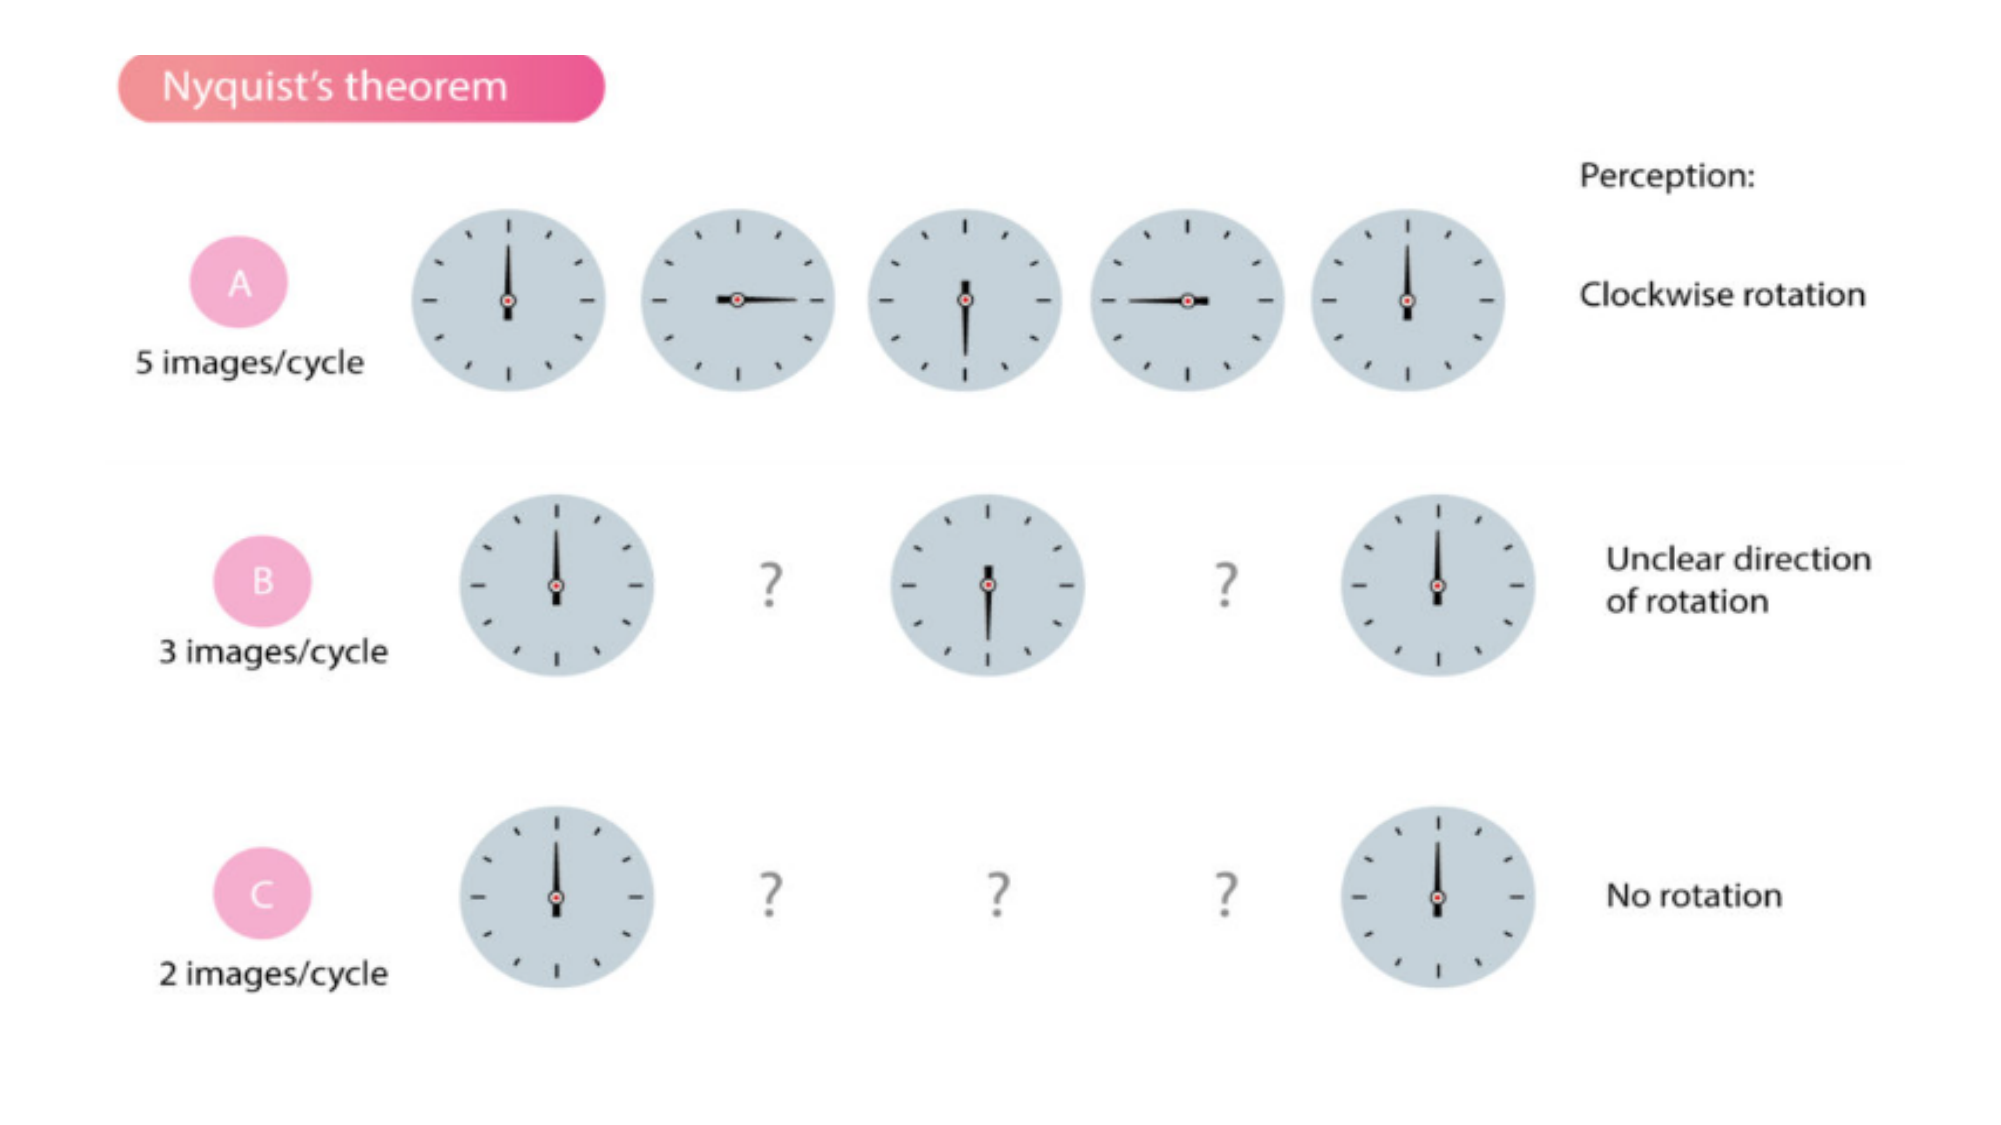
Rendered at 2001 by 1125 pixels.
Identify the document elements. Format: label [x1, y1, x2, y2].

picture [104, 55, 1890, 458]
picture [104, 460, 1905, 1032]
